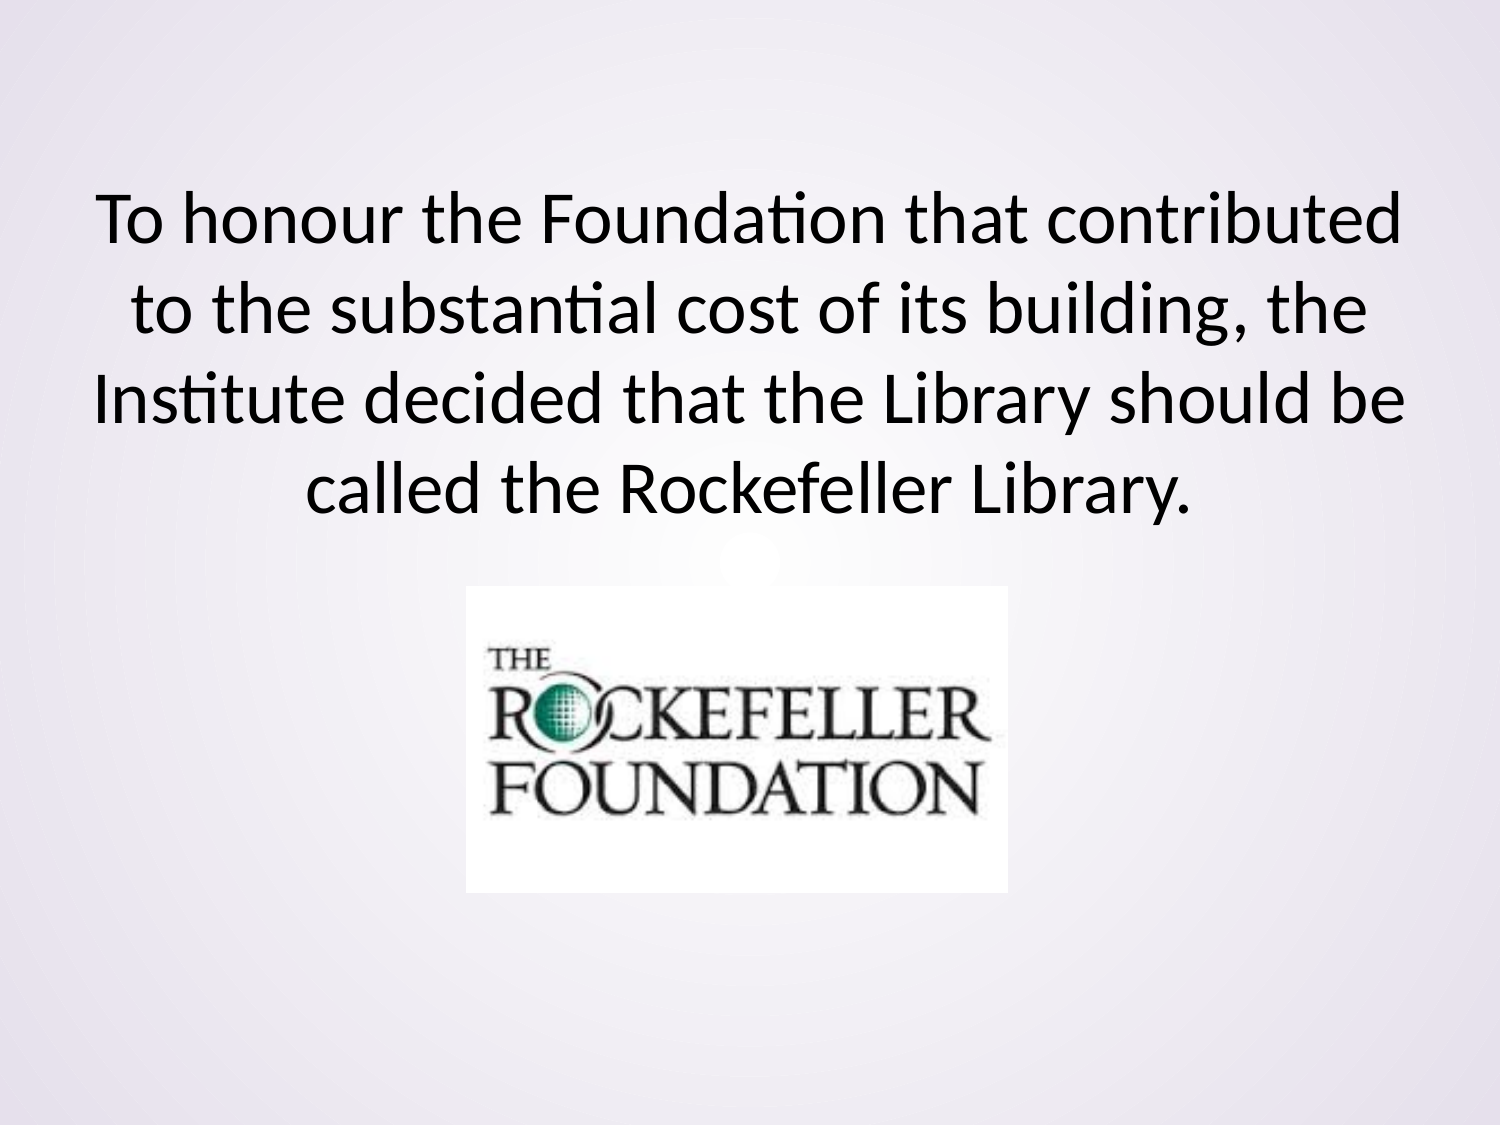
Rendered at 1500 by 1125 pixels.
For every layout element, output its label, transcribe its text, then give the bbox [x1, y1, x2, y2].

list To honour the Foundation that contributed to the substantial cost of its building, the Institute decided that the Library should be called the Rockefeller Library. [75, 160, 1425, 904]
picture [466, 585, 1009, 894]
